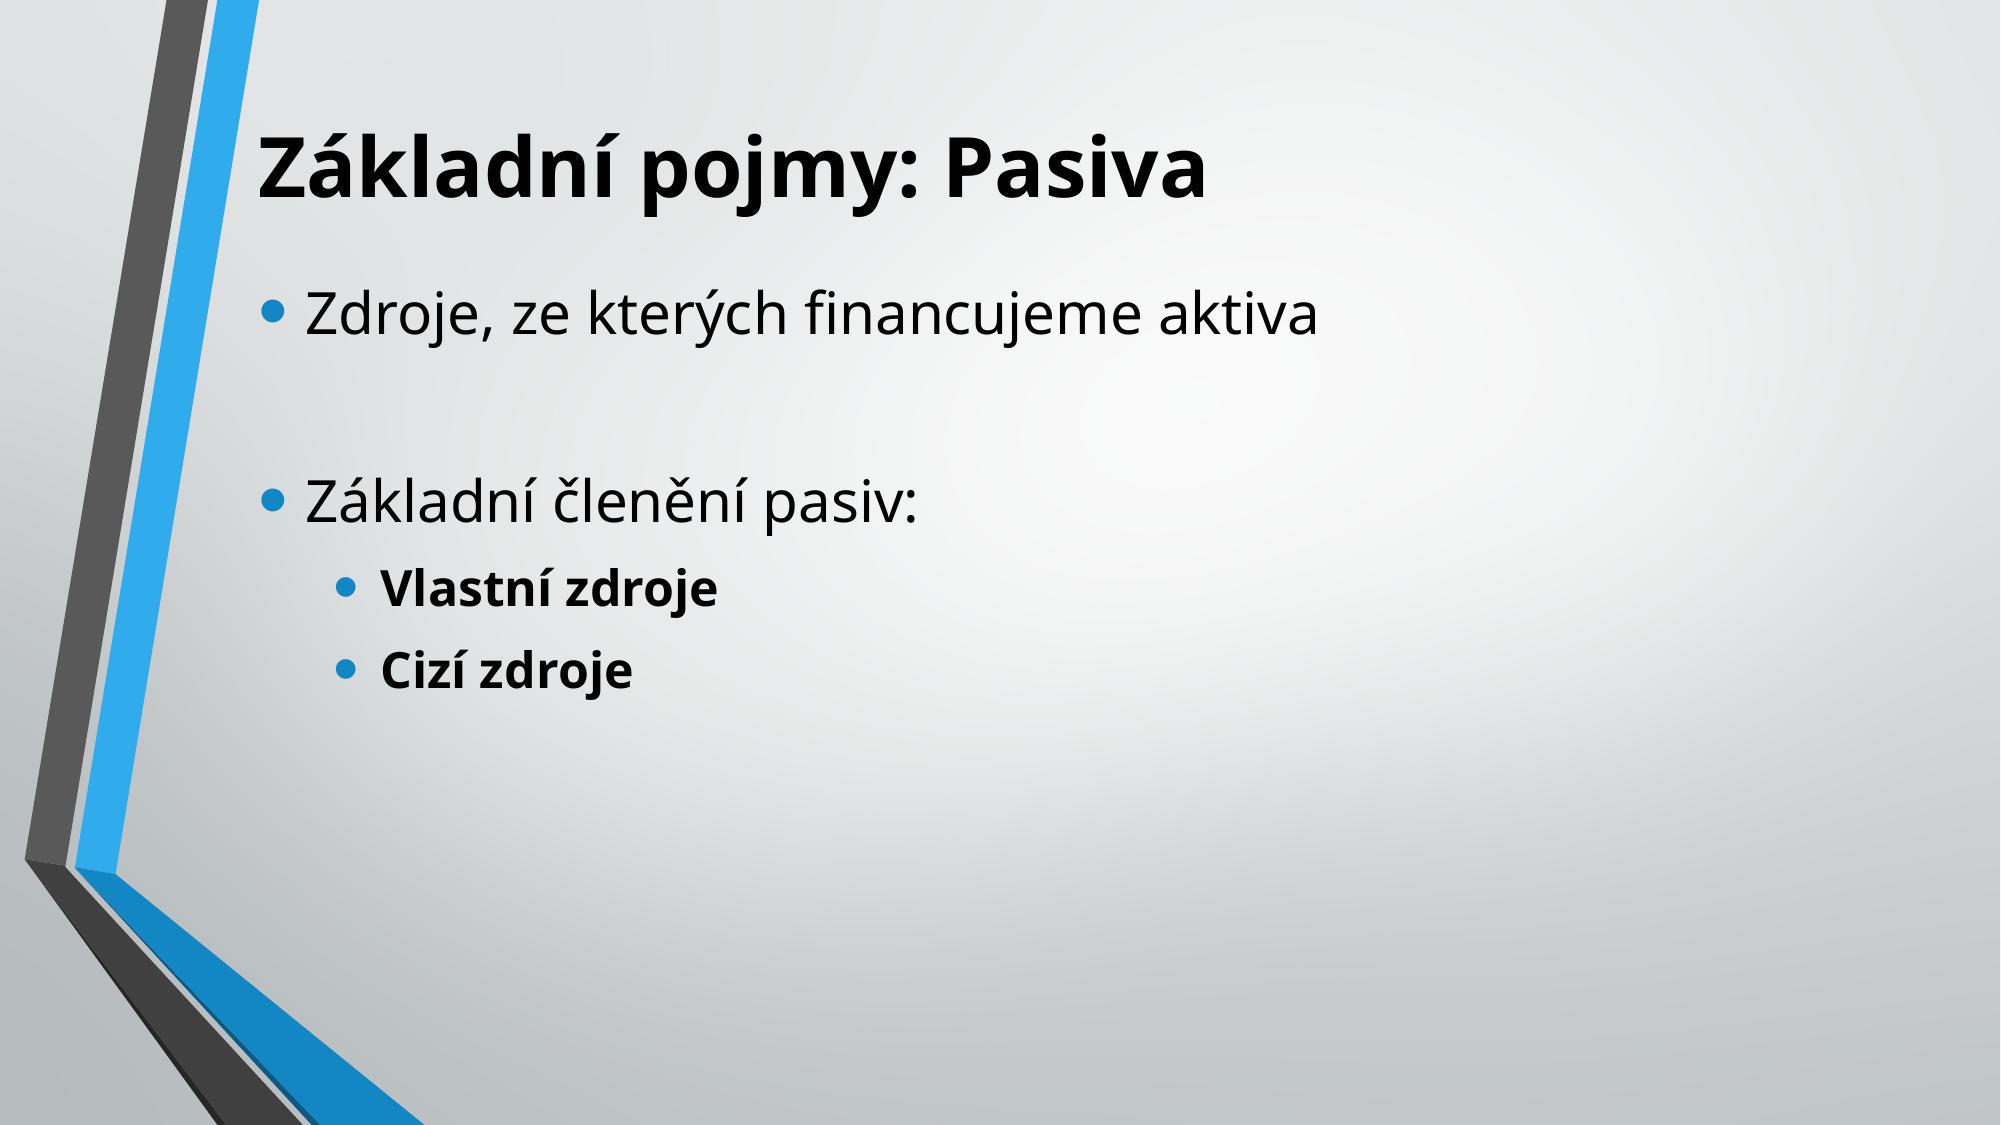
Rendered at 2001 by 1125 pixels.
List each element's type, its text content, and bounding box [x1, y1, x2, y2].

title Základní pojmy: Pasiva [243, 60, 1887, 269]
list Zdroje, ze kterých financujeme aktiva Základní členění pasiv: Vlastní zdroje Cizí zdroje [243, 268, 1737, 1003]
